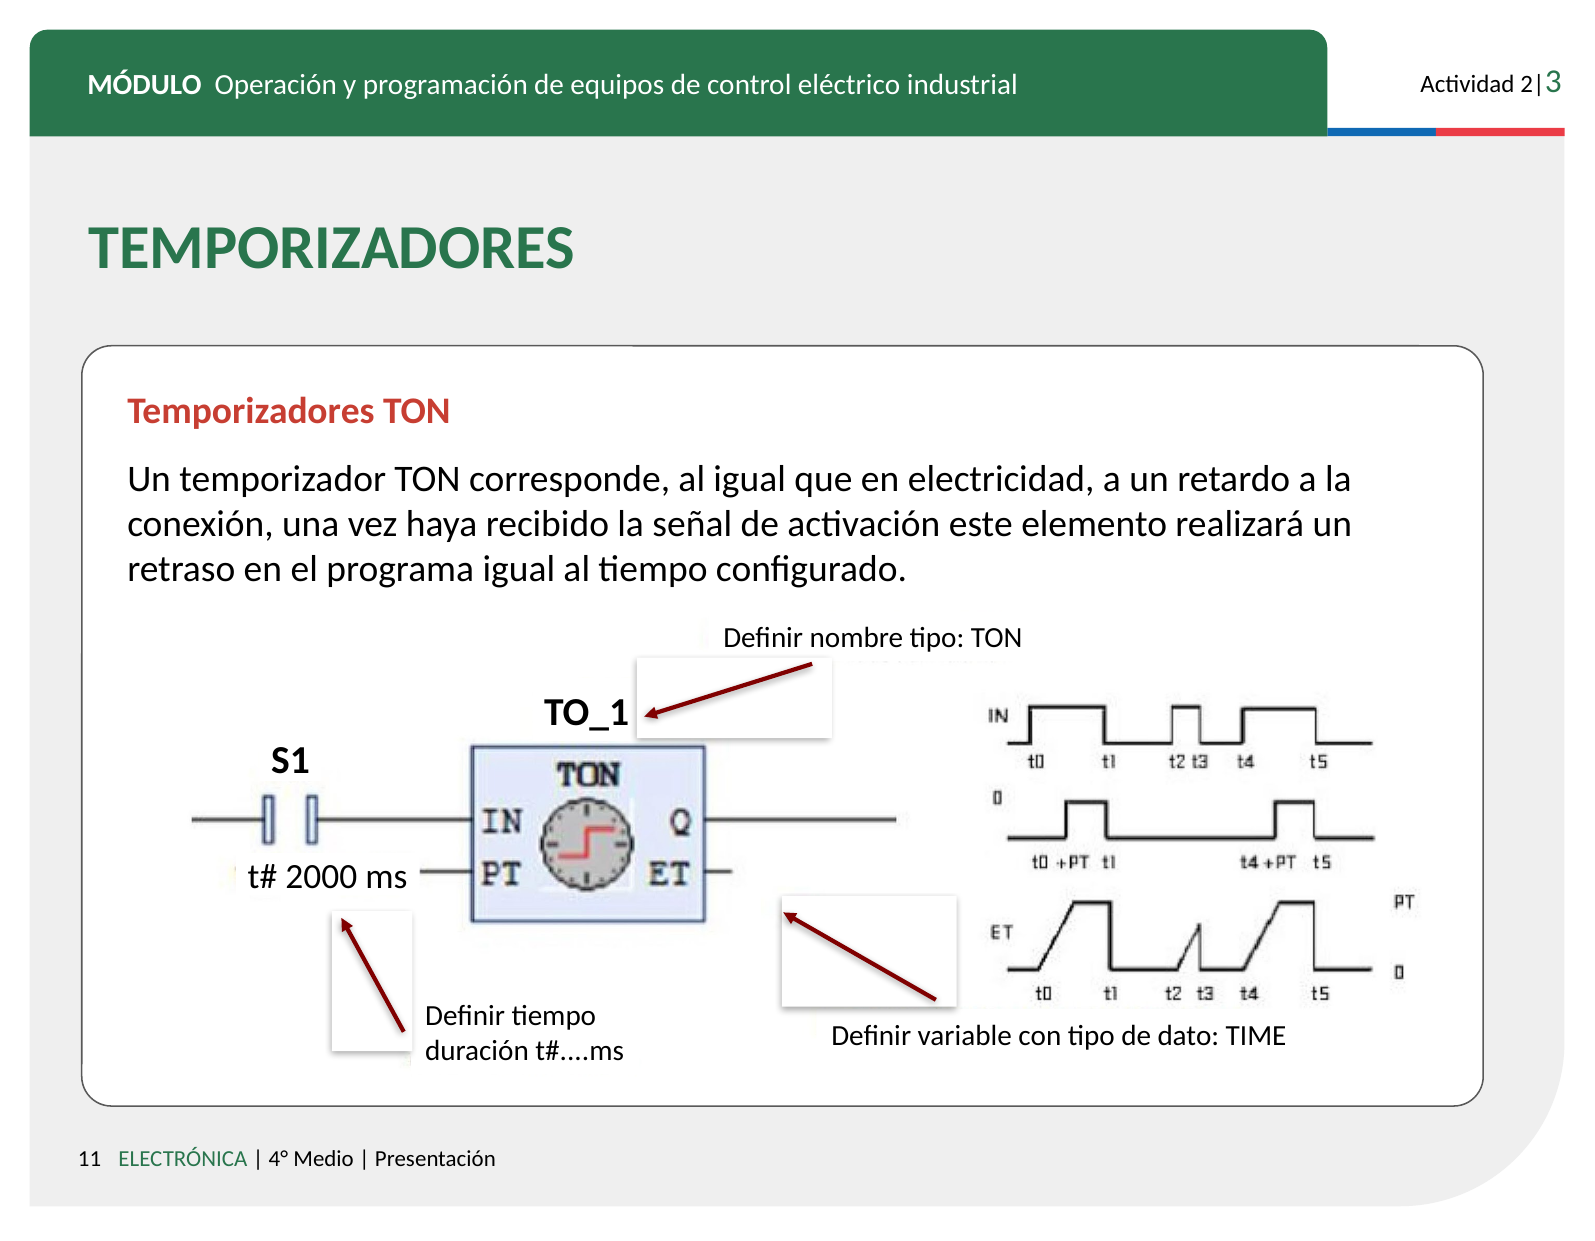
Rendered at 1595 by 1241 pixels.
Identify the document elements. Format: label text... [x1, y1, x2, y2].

text_box [81, 345, 1484, 1107]
text_box TEMPORIZADORES [73, 199, 1555, 289]
picture [128, 585, 1429, 1082]
text_box Temporizadores TON Un temporizador TON corresponde, al igual que en electricidad, a un retardo a la conexión, una vez haya recibido la señal de activación este elemento realizará un retraso en el programa igual al tiempo configurado. [112, 379, 1442, 597]
